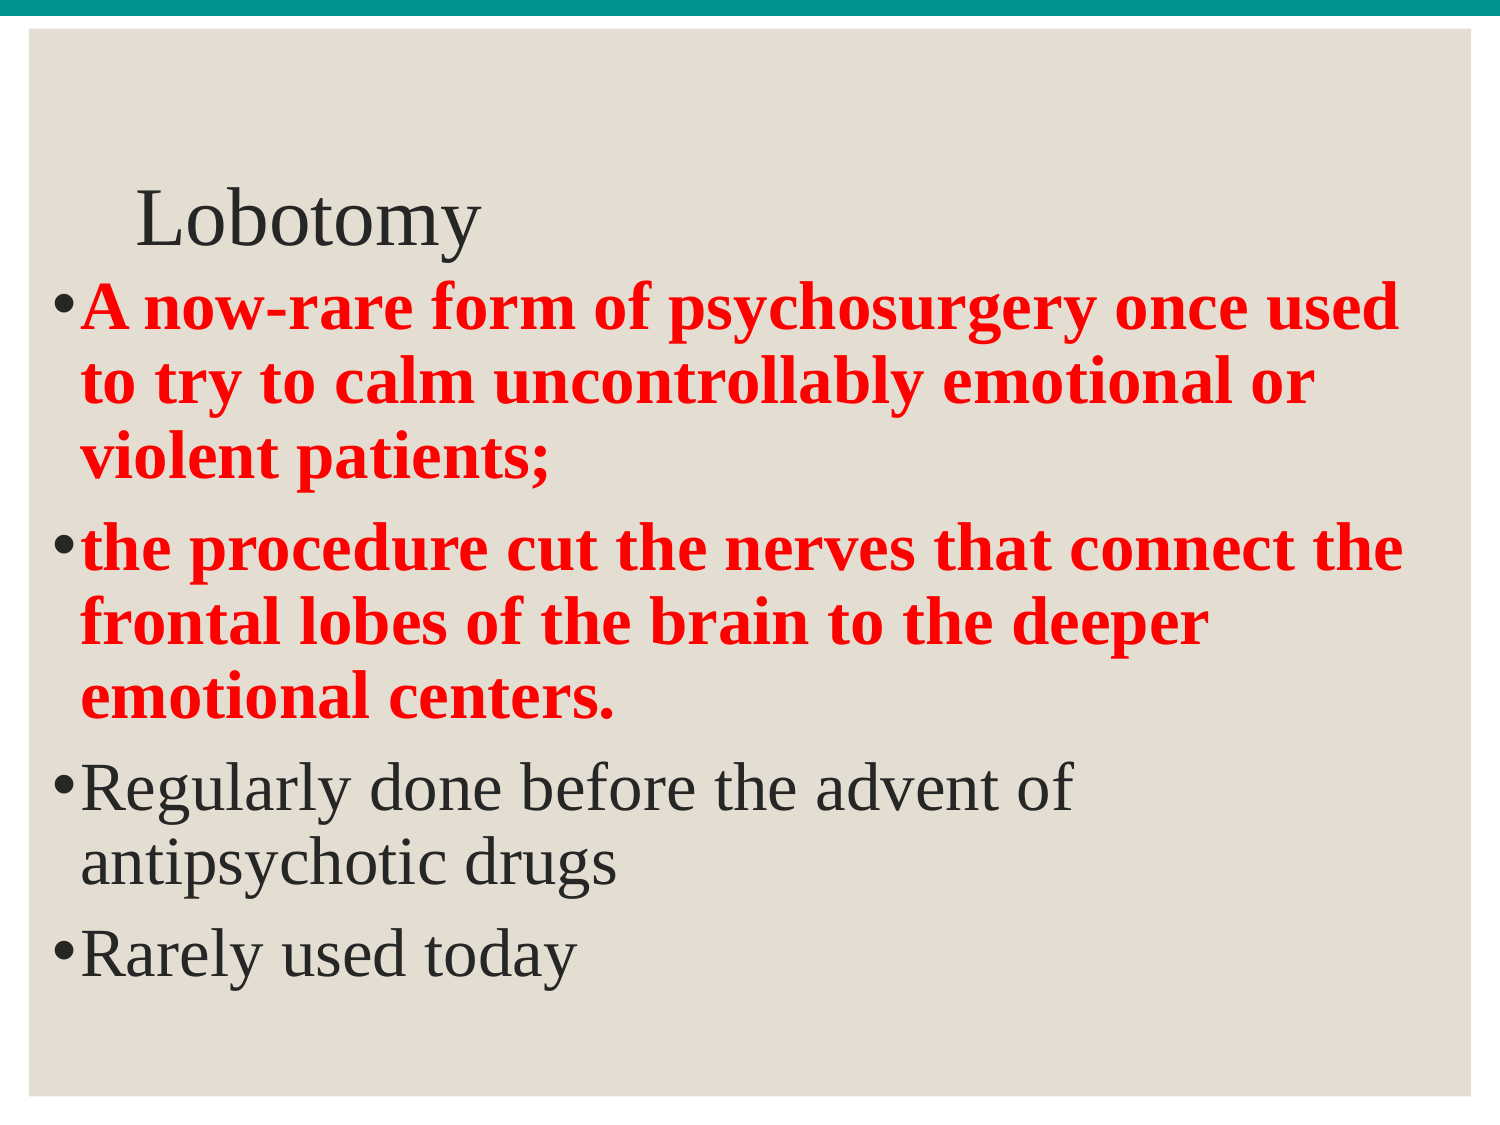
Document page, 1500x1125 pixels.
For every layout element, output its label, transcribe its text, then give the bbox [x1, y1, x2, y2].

picture [0, 0, 1500, 16]
title Lobotomy [120, 105, 1380, 262]
list A now-rare form of psychosurgery once used to try to calm uncontrollably emotional or violent patients; the procedure cut the nerves that connect the frontal lobes of the brain to the deeper emotional centers. Regularly done before the advent of antipsychotic drugs Rarely used today [37, 262, 1438, 1005]
